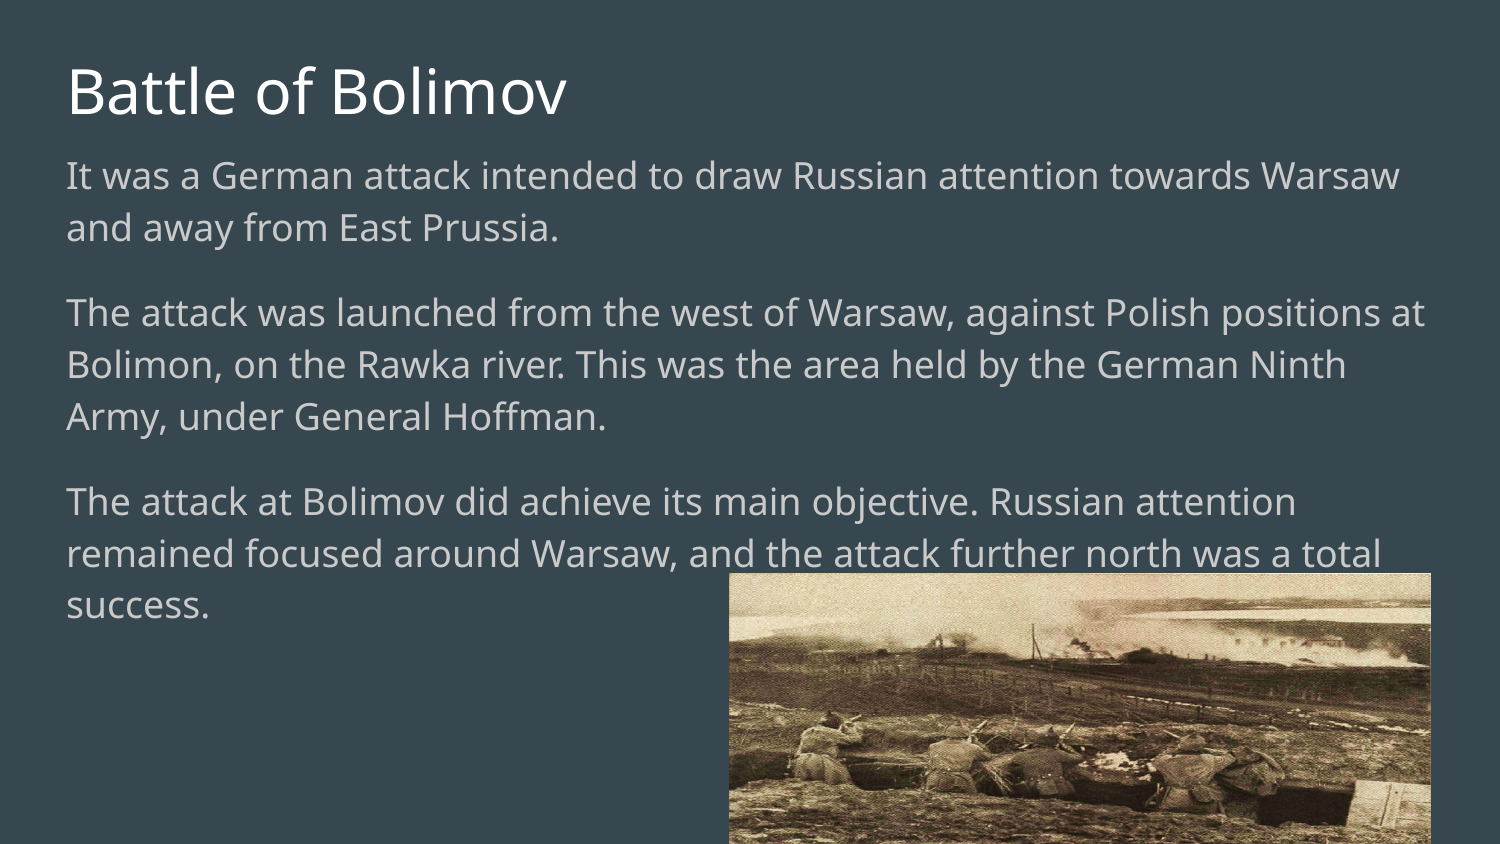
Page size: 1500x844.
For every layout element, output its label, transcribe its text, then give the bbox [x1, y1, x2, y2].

picture [729, 572, 1432, 844]
list It was a German attack intended to draw Russian attention towards Warsaw and away from East Prussia. The attack was launched from the west of Warsaw, against Polish positions at Bolimon, on the Rawka river. This was the area held by the German Ninth Army, under General Hoffman. The attack at Bolimov did achieve its main objective. Russian attention remained focused around Warsaw, and the attack further north was a total success. [51, 130, 1449, 692]
title Battle of Bolimov [51, 36, 1449, 130]
